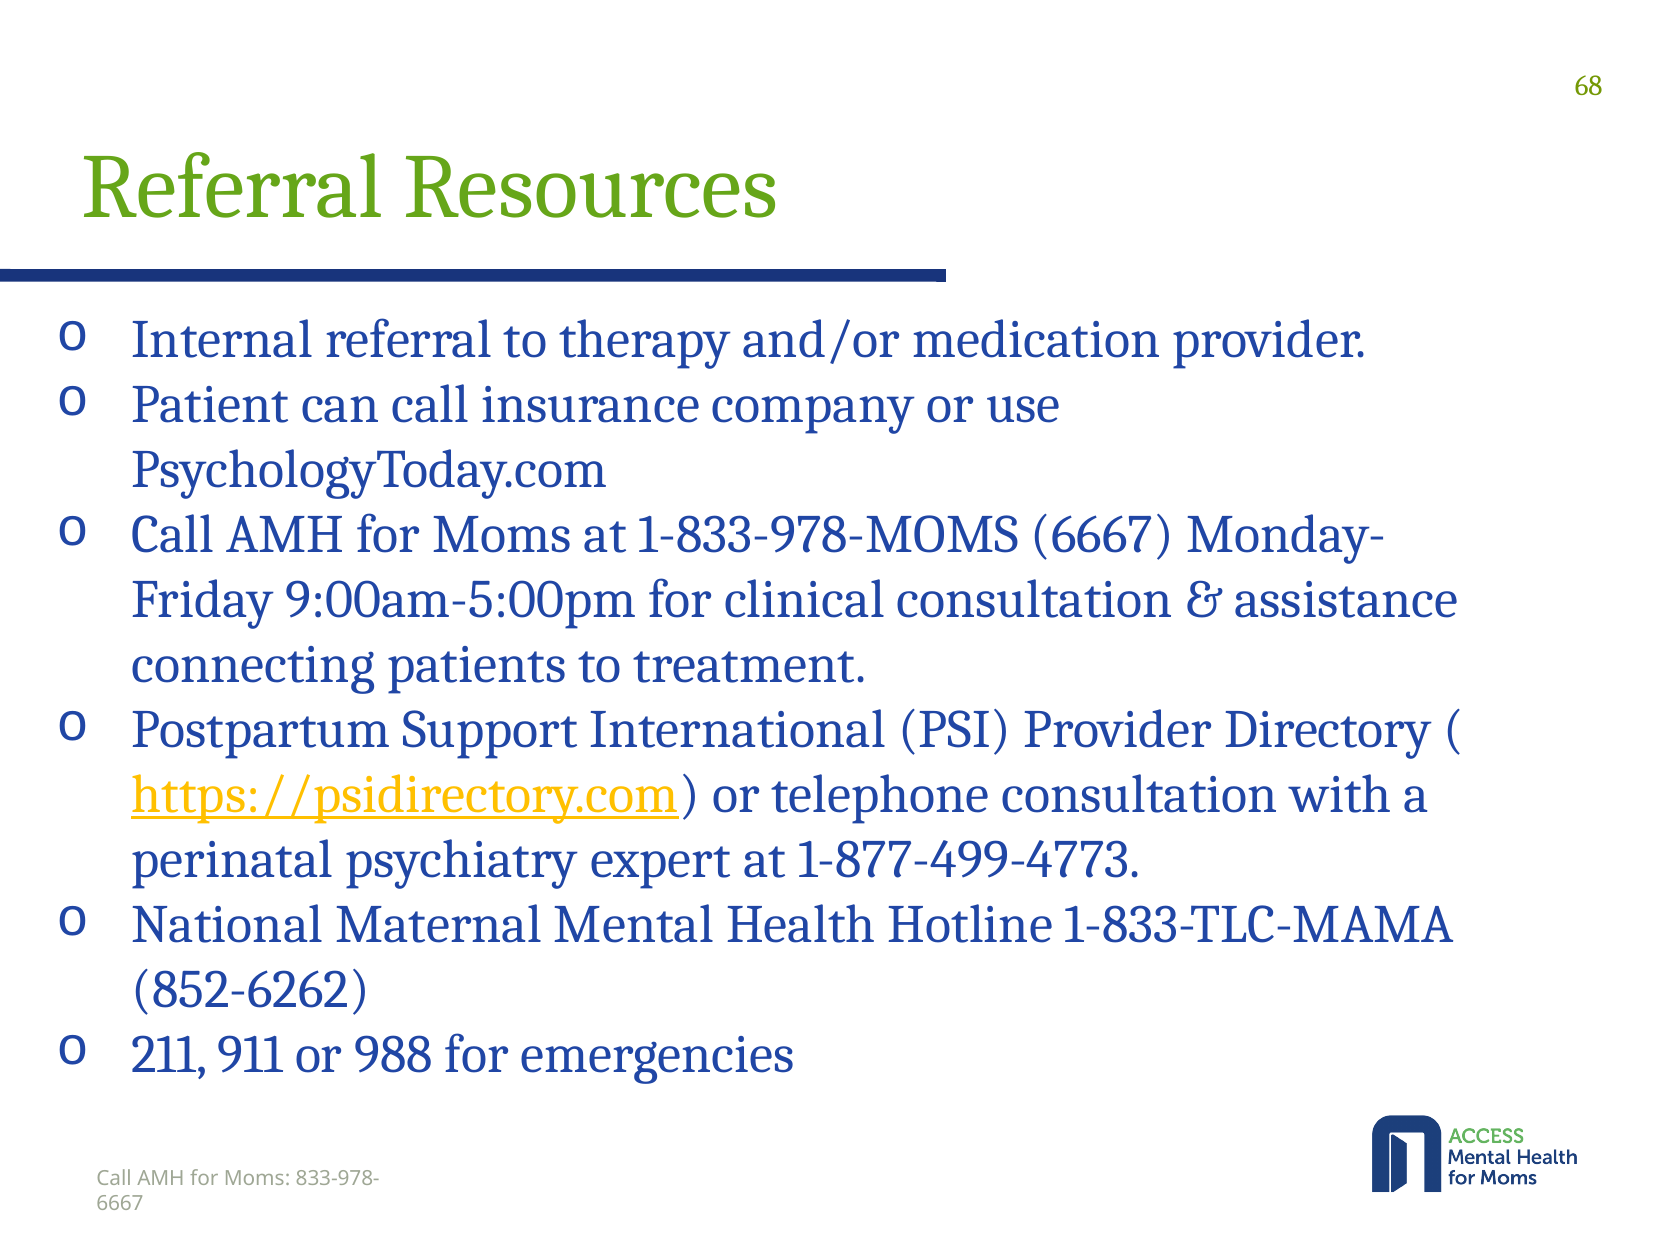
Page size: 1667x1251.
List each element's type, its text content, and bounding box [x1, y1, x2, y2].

picture [1366, 1108, 1585, 1199]
text_box Call AMH for Moms: 833-978-6667 [81, 1157, 435, 1222]
title Referral Resources [81, 50, 1488, 238]
text_box Internal referral to therapy and/or medication provider. Patient can call insurance company or use PsychologyToday.com Call AMH for Moms at 1-833-978-MOMS (6667) Monday-Friday 9:00am-5:00pm for clinical consultation & assistance connecting patients to treatment. Postpartum Support International (PSI) Provider Directory (https://psidirectory.com) or telephone consultation with a perinatal psychiatry expert at 1-877-499-4773. National Maternal Mental Health Hotline 1-833-TLC-MAMA (852-6262) 211, 911 or 988 for emergencies [41, 295, 1528, 1091]
